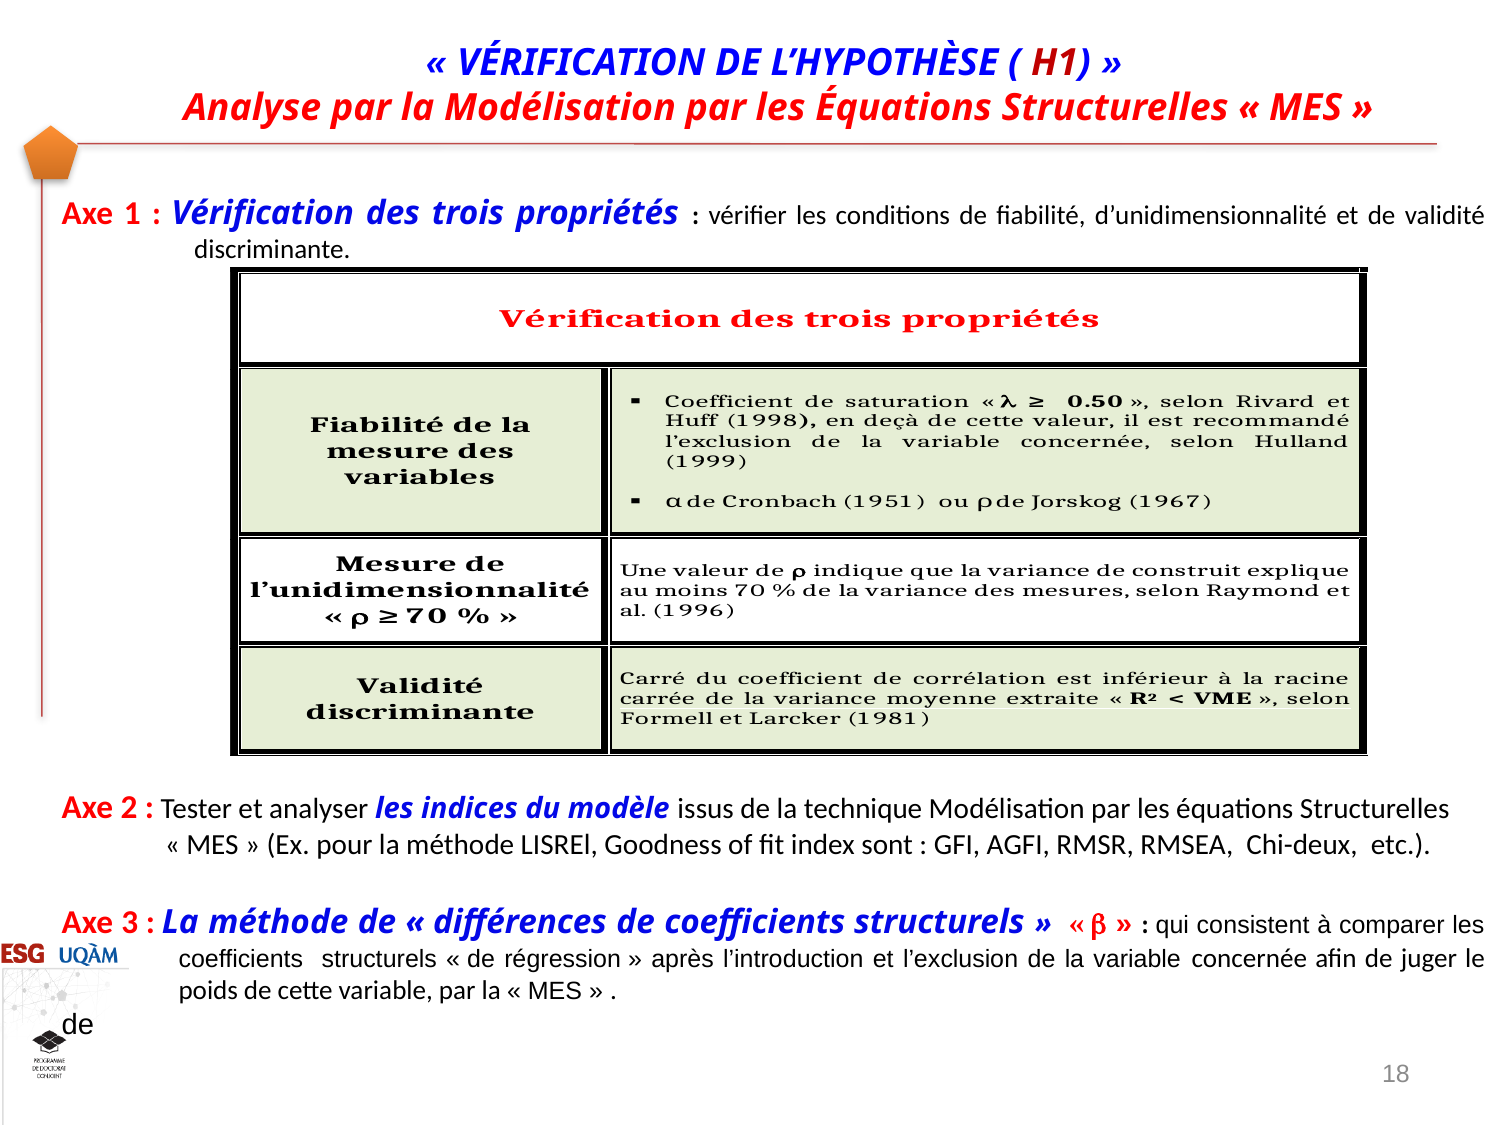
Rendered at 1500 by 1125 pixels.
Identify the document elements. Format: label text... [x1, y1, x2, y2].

text_box Axe 1 : Vérification des trois propriétés : vérifier les conditions de fiabilité, d’unidimensionnalité et de validité discriminante. Axe 2 : Tester et analyser les indices du modèle issus de la technique Modélisation par les équations Structurelles « MES » (Ex. pour la méthode LISREl, Goodness of fit index sont : GFI, AGFI, RMSR, RMSEA, Chi-deux, etc.). Axe 3 : La méthode de « différences de coefficients structurels » «  » : qui consistent à comparer les coefficients structurels « de régression » après l’introduction et l’exclusion de la variable concernée afin de juger le poids de cette variable, par la « MES » . de [46, 148, 1500, 1048]
slide_number 18 [1074, 1048, 1425, 1103]
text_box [23, 125, 1438, 717]
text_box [229, 266, 1369, 800]
text_box « VÉRIFICATION DE L’HYPOTHÈSE ( H1) » Analyse par la Modélisation par les Équations Structurelles « MES » [58, 30, 1500, 136]
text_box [0, 925, 130, 1125]
